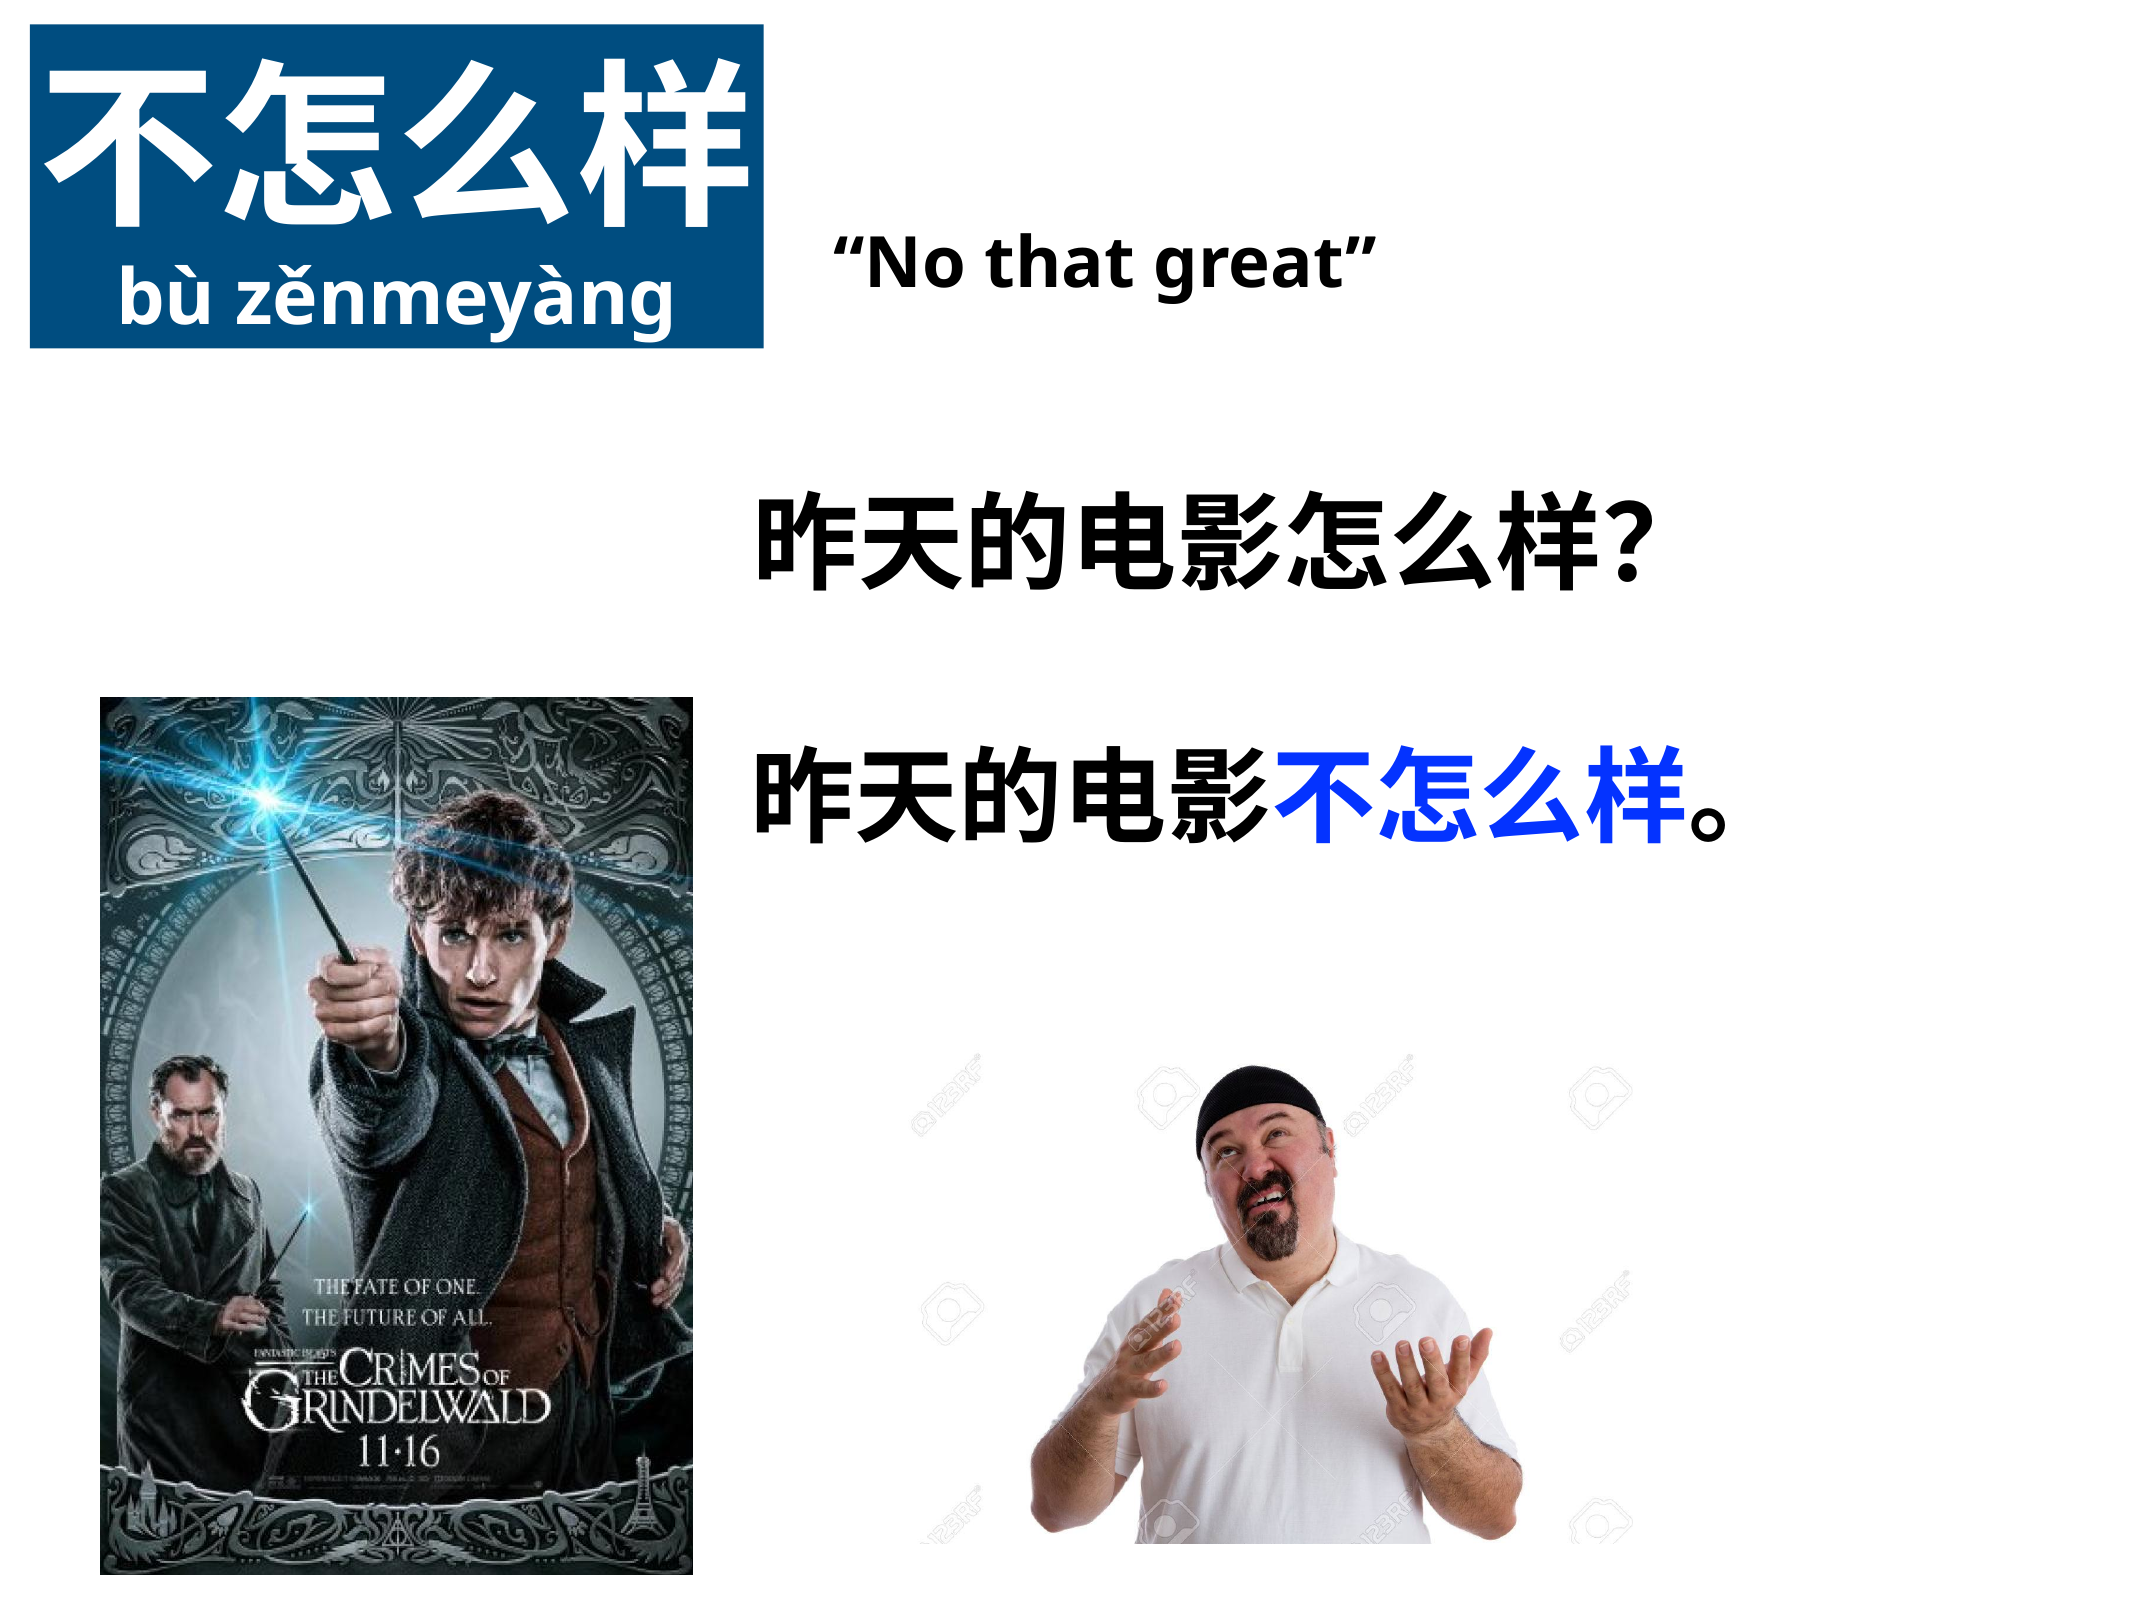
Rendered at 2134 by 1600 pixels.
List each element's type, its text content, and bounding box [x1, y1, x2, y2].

text_box 不怎么样 bù zěnmeyàng [29, 24, 764, 349]
text_box “No that great” [824, 208, 1386, 311]
text_box 昨天的电影不怎么样。 [741, 722, 1802, 864]
text_box 昨天的电影怎么样？ [743, 466, 1717, 611]
picture [889, 1035, 1654, 1545]
picture [100, 696, 694, 1575]
